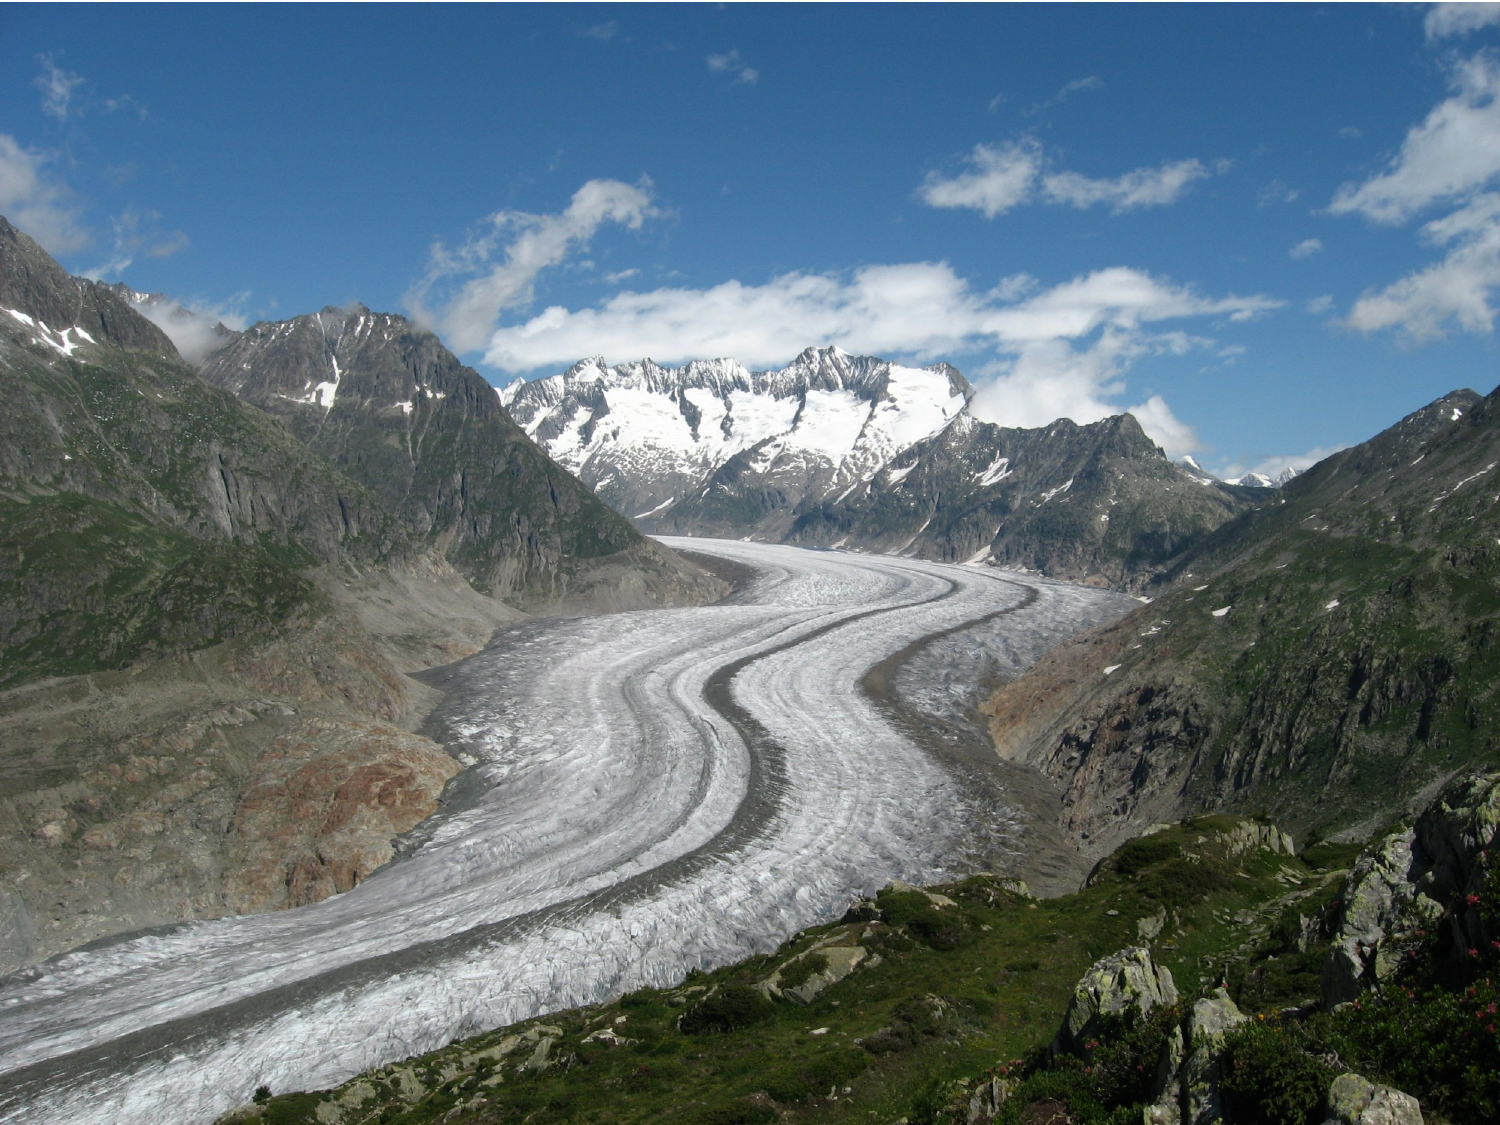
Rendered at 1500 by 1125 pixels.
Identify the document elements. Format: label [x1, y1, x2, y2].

list [0, 2, 1500, 1125]
